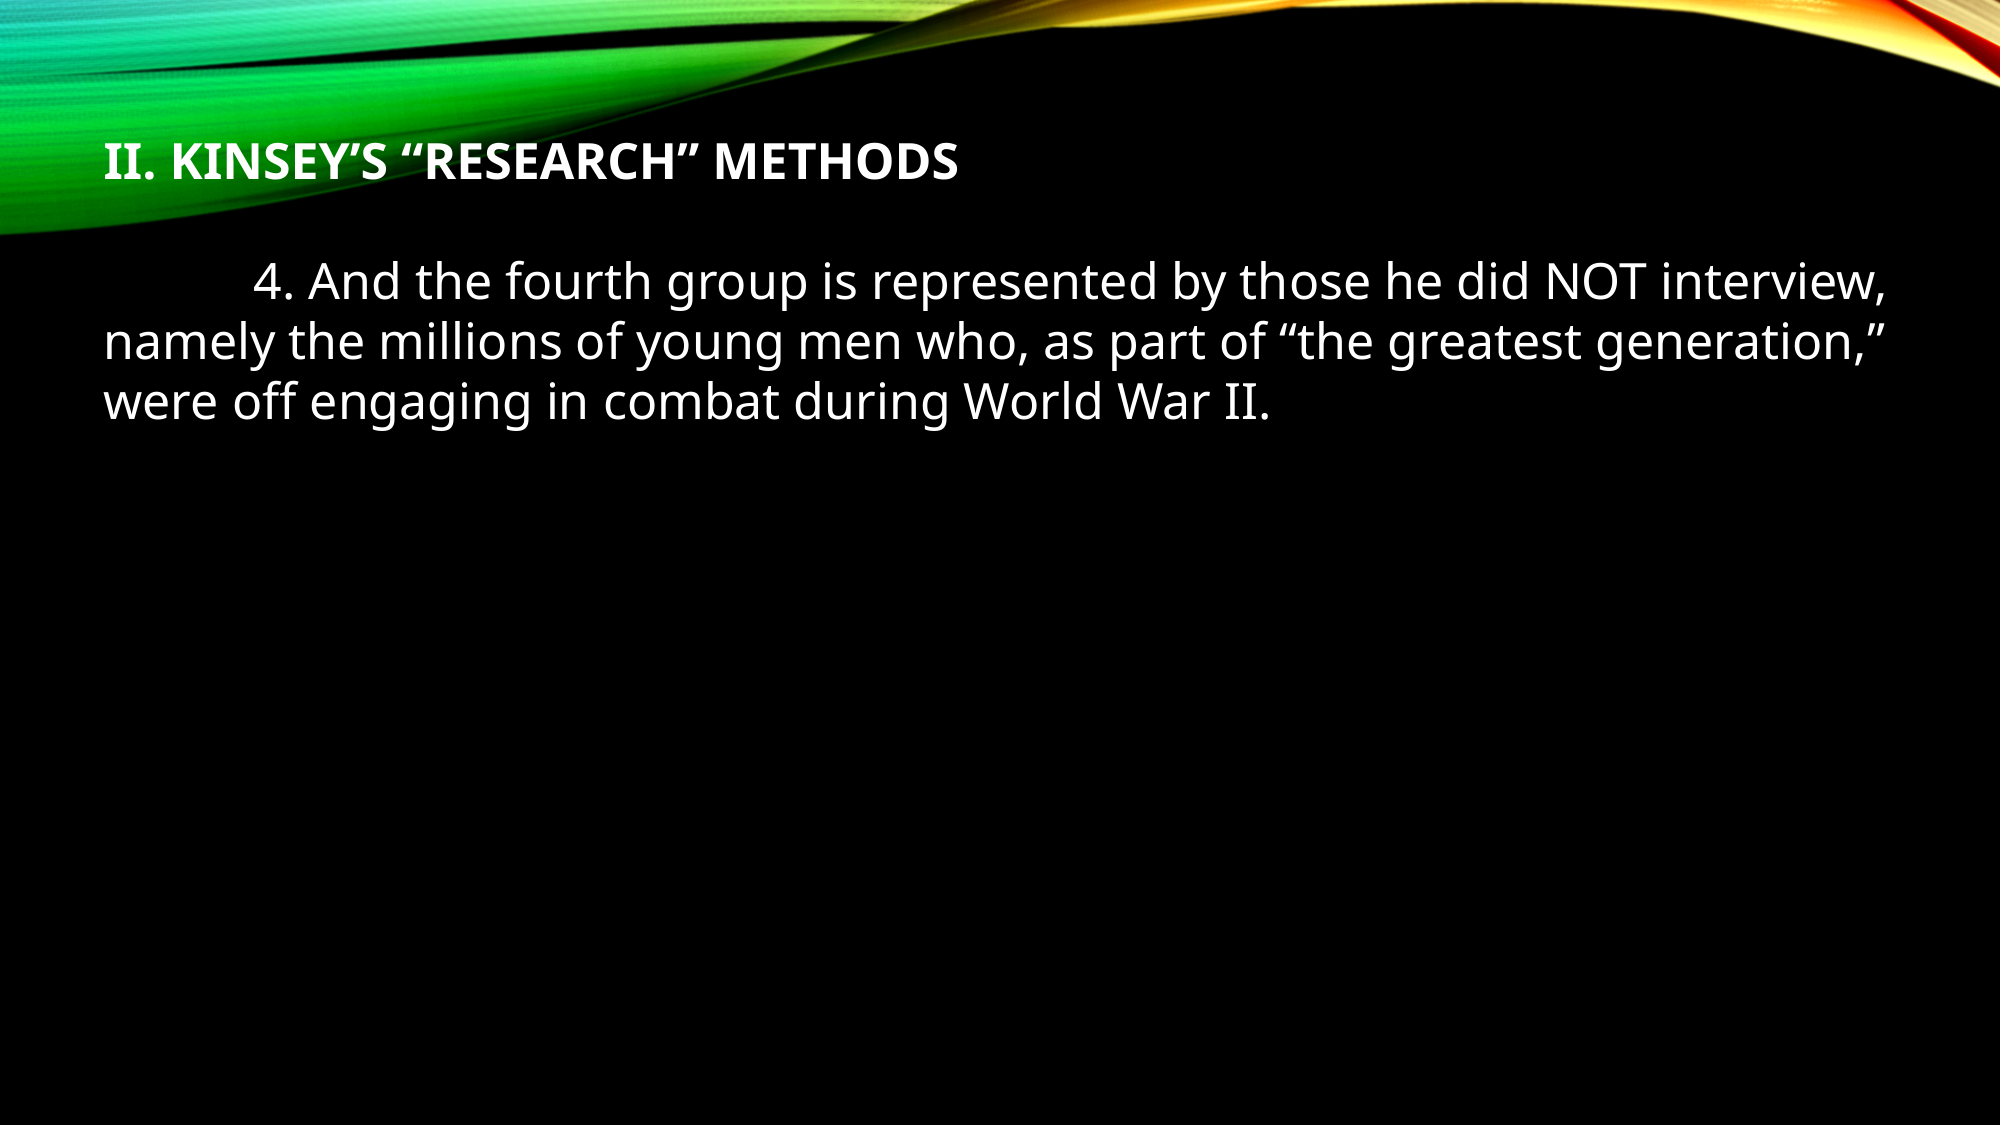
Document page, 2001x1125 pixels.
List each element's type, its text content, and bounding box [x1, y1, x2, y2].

text_box II. KINSEY’S “RESEARCH” METHODS 4. And the fourth group is represented by those he did NOT interview, namely the millions of young men who, as part of “the greatest generation,” were off engaging in combat during World War II. [88, 122, 1912, 438]
picture [0, 0, 2000, 237]
